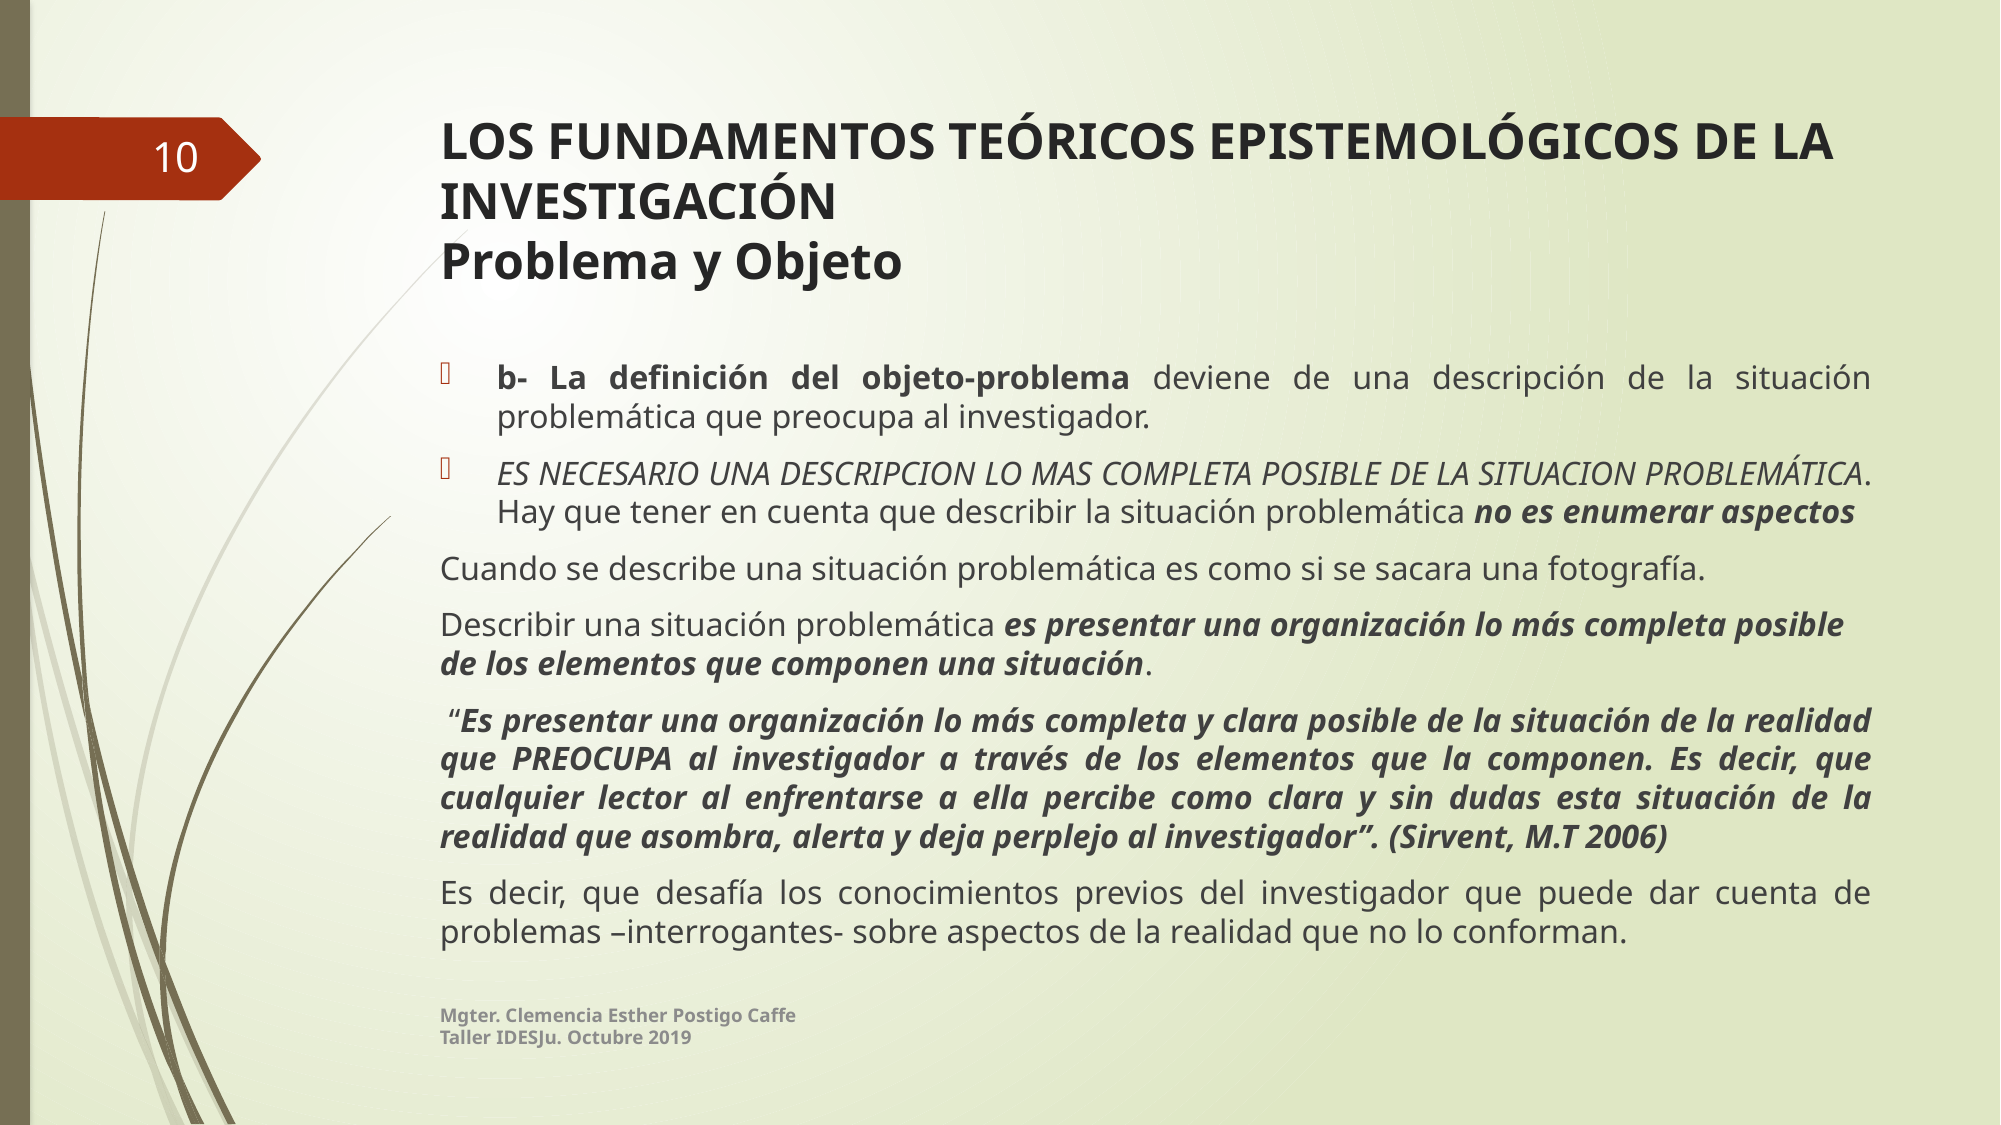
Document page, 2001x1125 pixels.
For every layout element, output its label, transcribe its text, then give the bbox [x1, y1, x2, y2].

slide_number 10 [87, 129, 216, 190]
list b- La definición del objeto-problema deviene de una descripción de la situación problemática que preocupa al investigador. ES NECESARIO UNA DESCRIPCION LO MAS COMPLETA POSIBLE DE LA SITUACION PROBLEMÁTICA. Hay que tener en cuenta que describir la situación problemática no es enumerar aspectos Cuando se describe una situación problemática es como si se sacara una fotografía. Describir una situación problemática es presentar una organización lo más completa posible de los elementos que componen una situación. “Es presentar una organización lo más completa y clara posible de la situación de la realidad que PREOCUPA al investigador a través de los elementos que la componen. Es decir, que cualquier lector al enfrentarse a ella percibe como clara y sin dudas esta situación de la realidad que asombra, alerta y deja perplejo al investigador”. (Sirvent, M.T 2006) Es decir, que desafía los conocimientos previos del investigador que puede dar cuenta de problemas –interrogantes- sobre aspectos de la realidad que no lo conforman. [424, 350, 1888, 970]
footer Mgter. Clemencia Esther Postigo Caffe Taller IDESJu. Octubre 2019 [424, 1007, 1675, 1068]
title LOS FUNDAMENTOS TEÓRICOS EPISTEMOLÓGICOS DE LA INVESTIGACIÓN Problema y Objeto [425, 102, 1888, 313]
